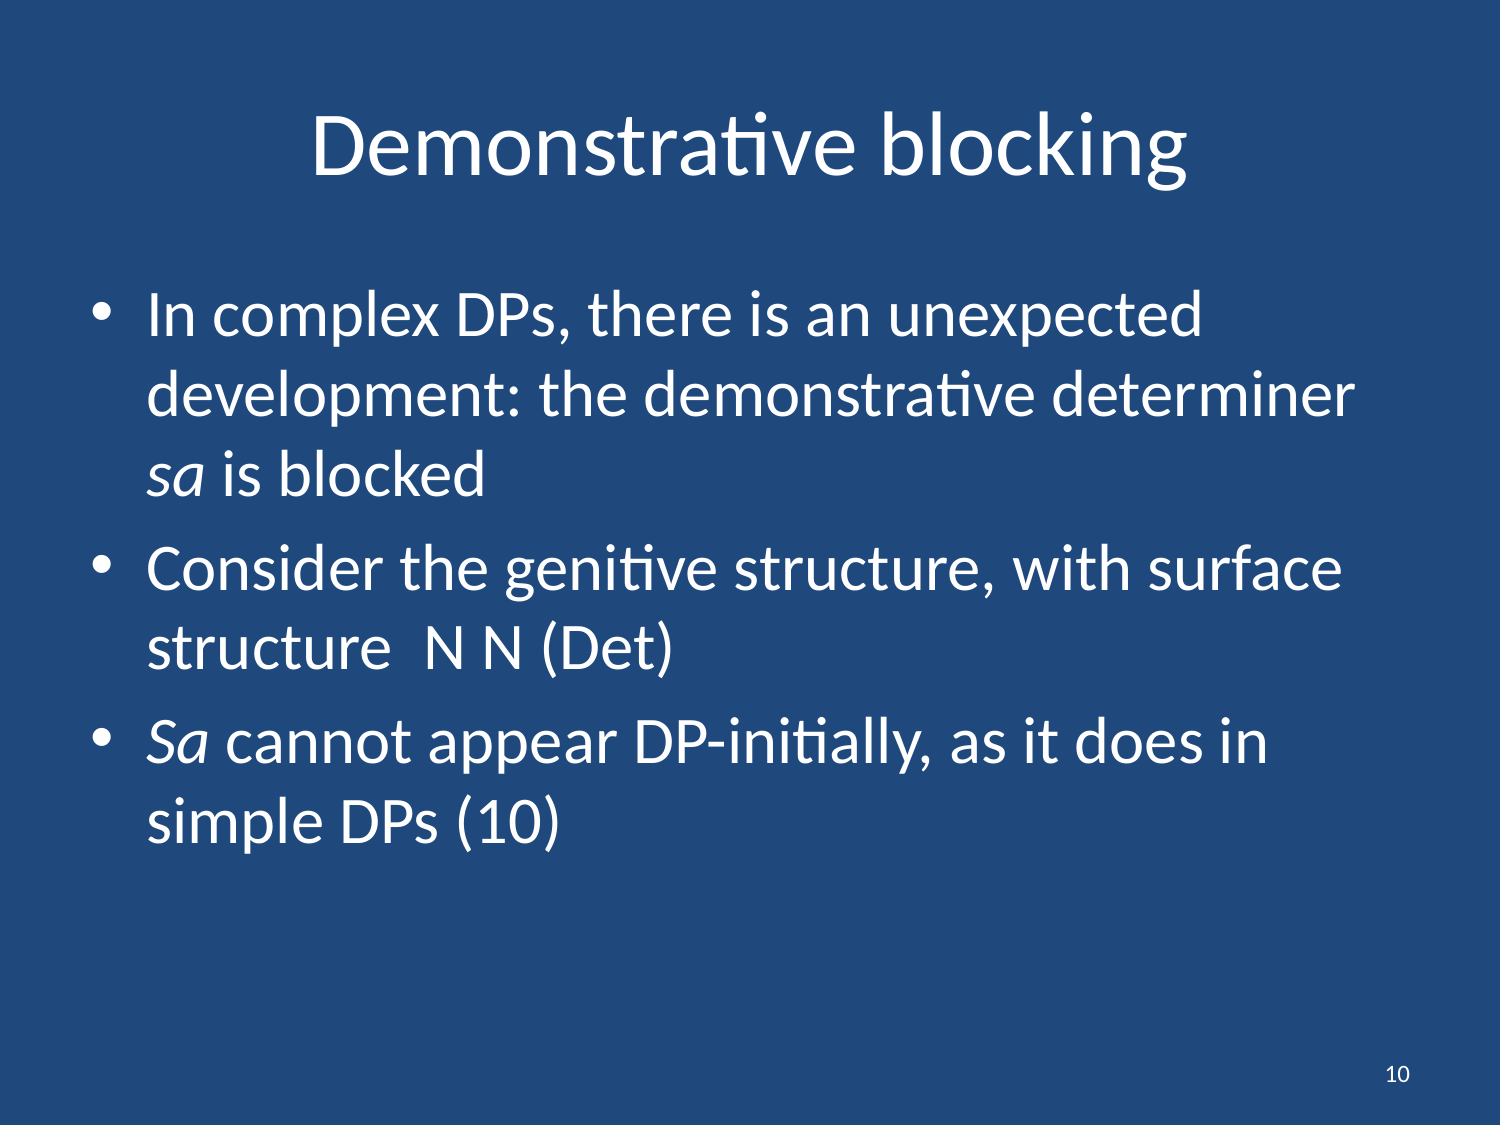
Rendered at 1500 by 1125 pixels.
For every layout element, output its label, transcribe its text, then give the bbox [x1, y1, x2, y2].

slide_number 10 [1074, 1042, 1425, 1103]
list In complex DPs, there is an unexpected development: the demonstrative determiner sa is blocked Consider the genitive structure, with surface structure N N (Det) Sa cannot appear DP-initially, as it does in simple DPs (10) [75, 262, 1425, 1005]
title Demonstrative blocking [75, 45, 1425, 233]
